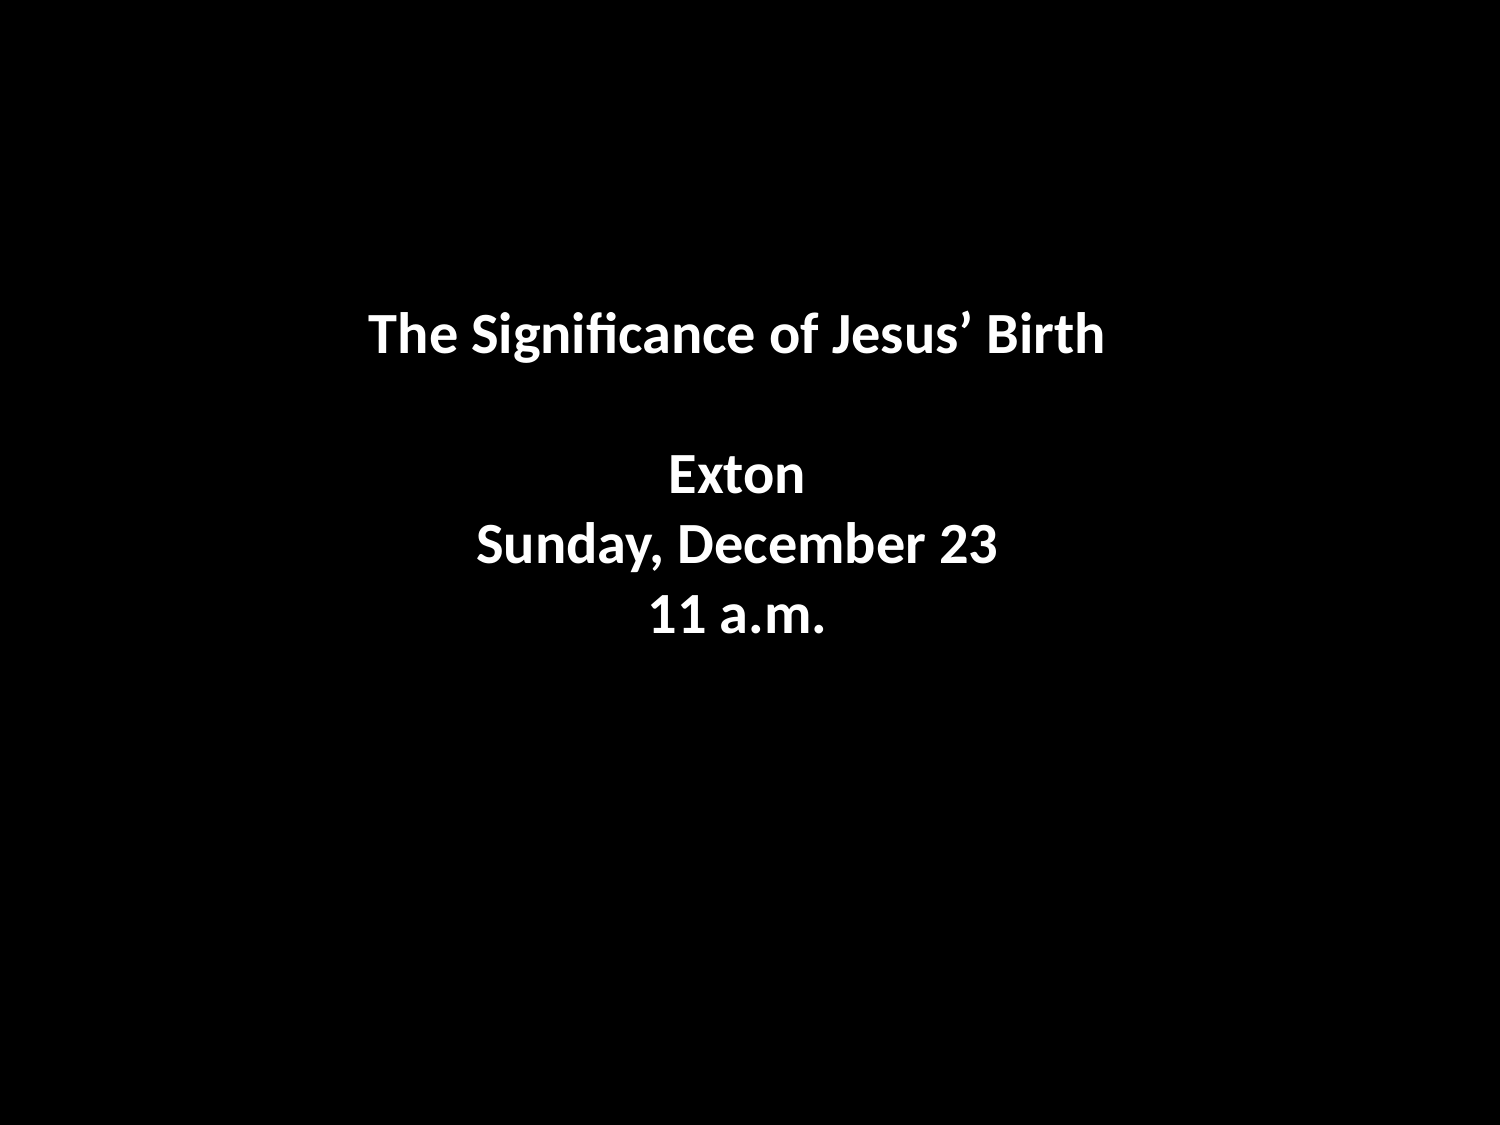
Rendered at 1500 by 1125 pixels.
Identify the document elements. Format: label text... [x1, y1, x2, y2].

text_box The Significance of Jesus’ Birth Exton Sunday, December 23 11 a.m. [312, 287, 1163, 653]
